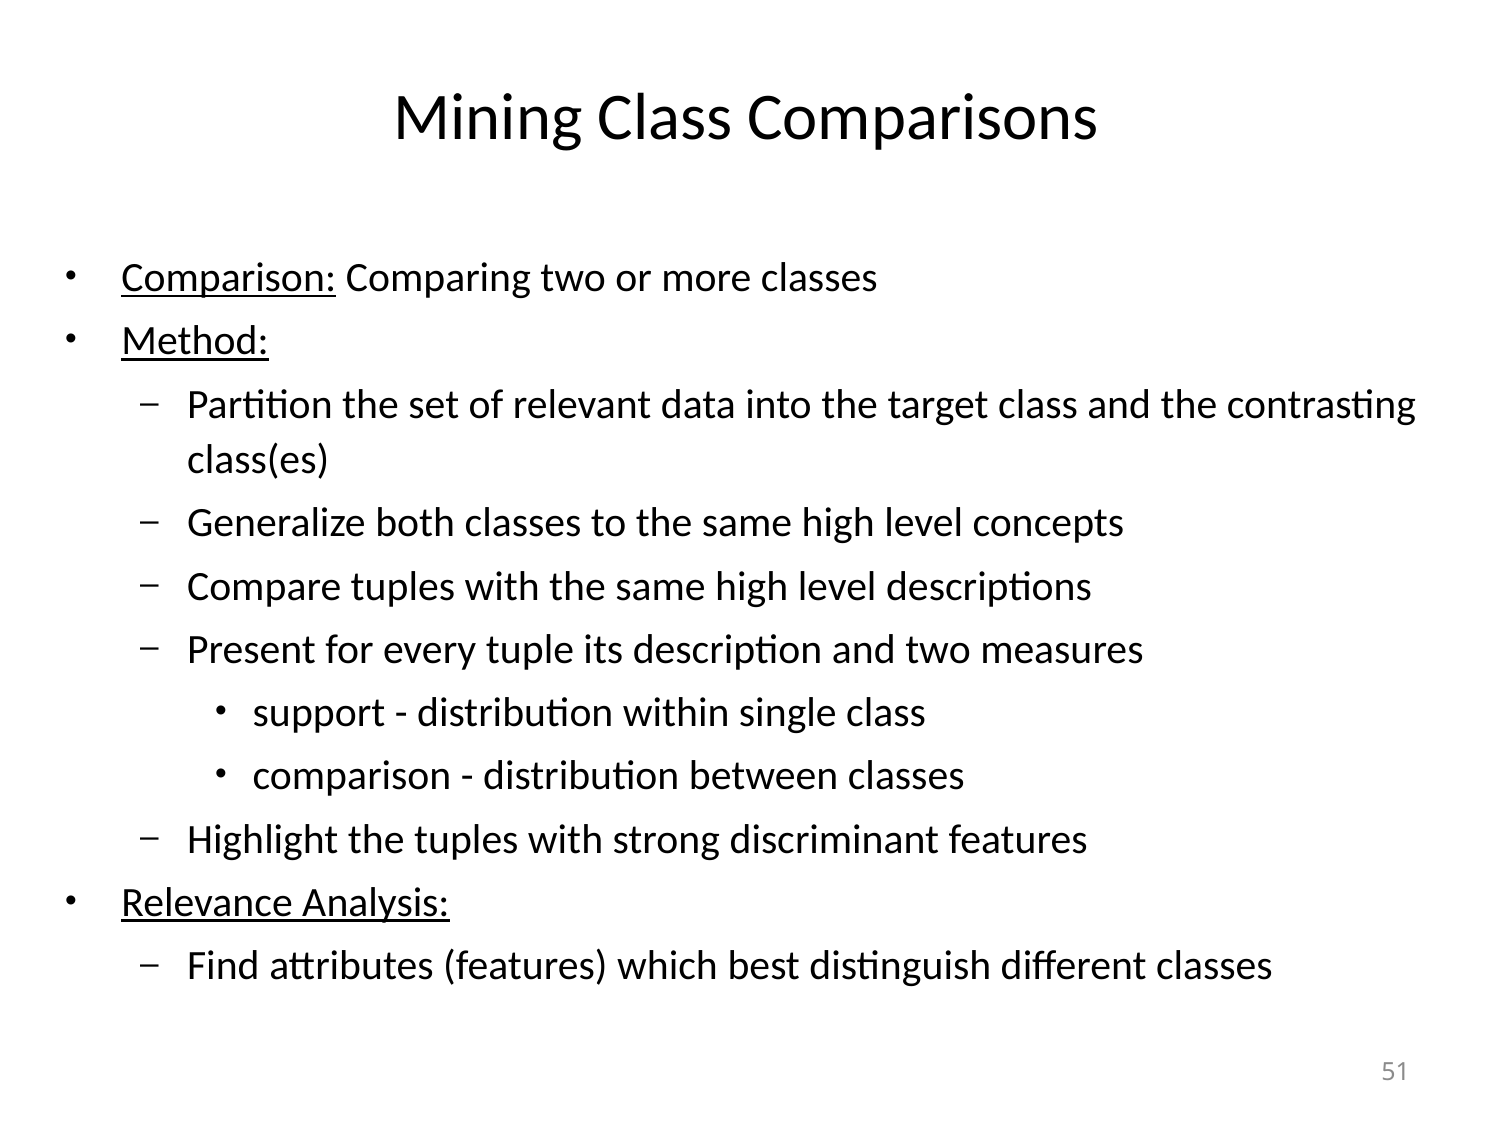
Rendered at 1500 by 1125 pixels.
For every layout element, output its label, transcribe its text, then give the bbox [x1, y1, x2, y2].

list Comparison: Comparing two or more classes Method: Partition the set of relevant data into the target class and the contrasting class(es) Generalize both classes to the same high level concepts Compare tuples with the same high level descriptions Present for every tuple its description and two measures support - distribution within single class comparison - distribution between classes Highlight the tuples with strong discriminant features Relevance Analysis: Find attributes (features) which best distinguish different classes [50, 237, 1450, 1088]
slide_number 51 [1074, 1042, 1425, 1103]
title Mining Class Comparisons [150, 50, 1343, 175]
